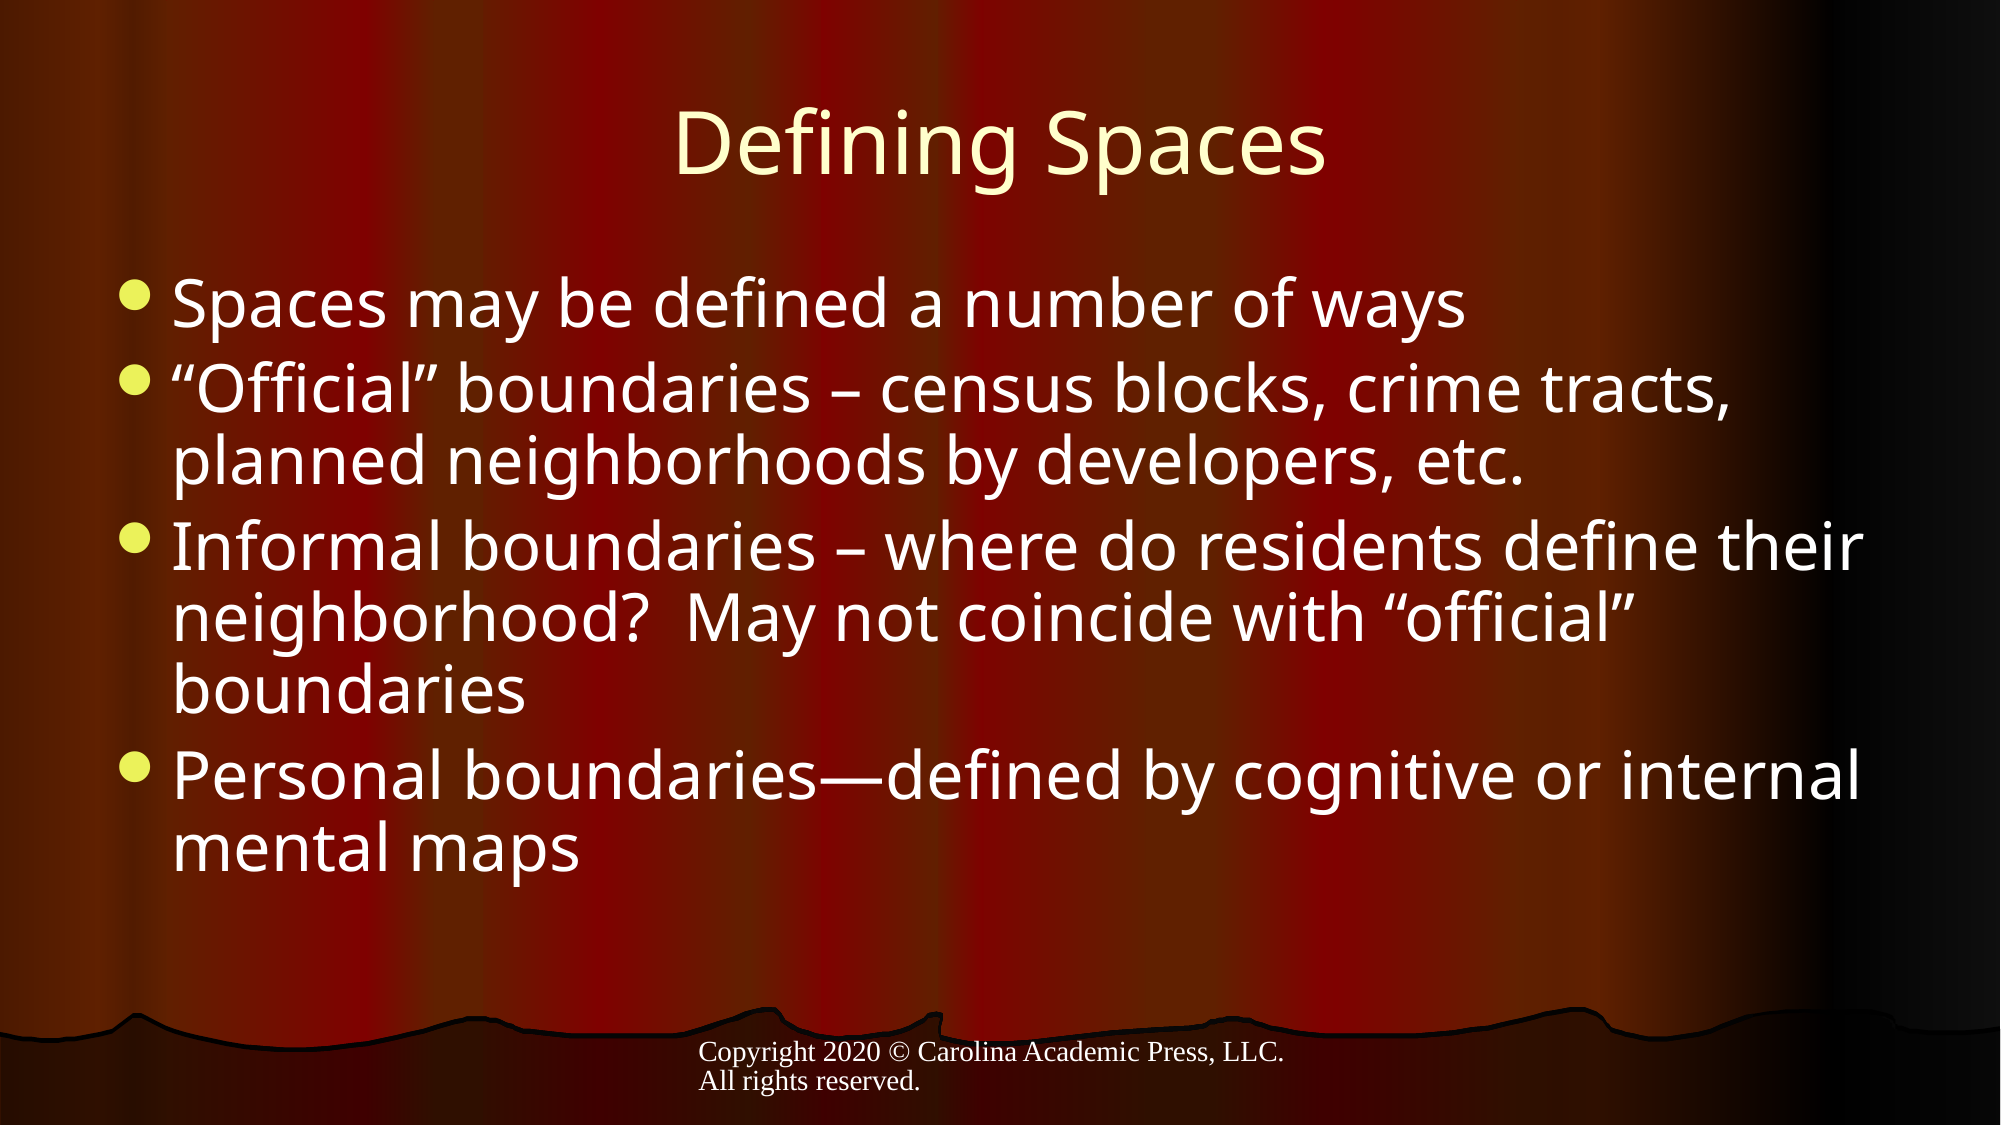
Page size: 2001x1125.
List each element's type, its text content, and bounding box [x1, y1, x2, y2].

footer Copyright 2020 © Carolina Academic Press, LLC. All rights reserved. [683, 1024, 1317, 1101]
list Spaces may be defined a number of ways “Official” boundaries – census blocks, crime tracts, planned neighborhoods by developers, etc. Informal boundaries – where do residents define their neighborhood? May not coincide with “official” boundaries Personal boundaries—defined by cognitive or internal mental maps [99, 262, 1901, 1006]
title Defining Spaces [99, 45, 1901, 233]
